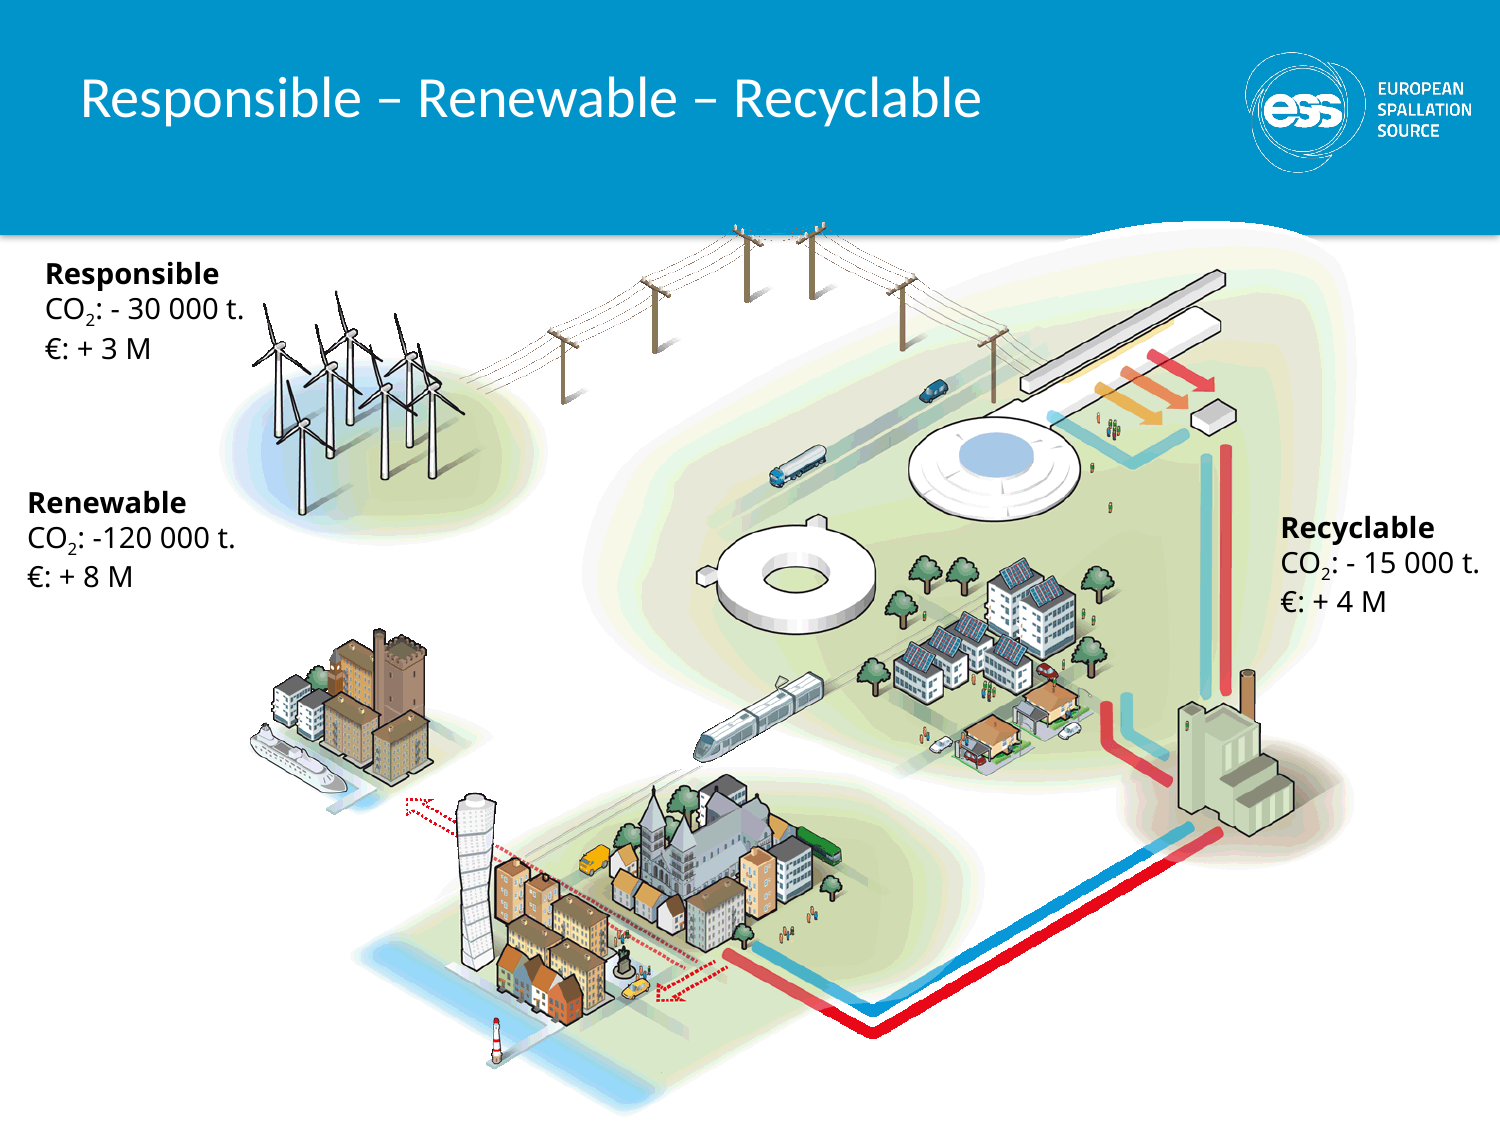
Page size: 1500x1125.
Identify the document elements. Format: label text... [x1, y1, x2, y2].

picture [1379, 83, 1385, 94]
picture [1398, 109, 1406, 115]
picture [1389, 104, 1393, 115]
picture [1400, 83, 1407, 94]
picture [1436, 104, 1444, 115]
picture [1443, 86, 1450, 93]
picture [1409, 104, 1415, 115]
picture [1423, 83, 1430, 94]
picture [1264, 94, 1342, 127]
title Responsible – Renewable – Recyclable [64, 42, 1117, 146]
picture [1432, 125, 1438, 136]
picture [1454, 83, 1458, 94]
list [0, 220, 1499, 1121]
picture [1418, 104, 1423, 115]
picture [1422, 125, 1428, 134]
